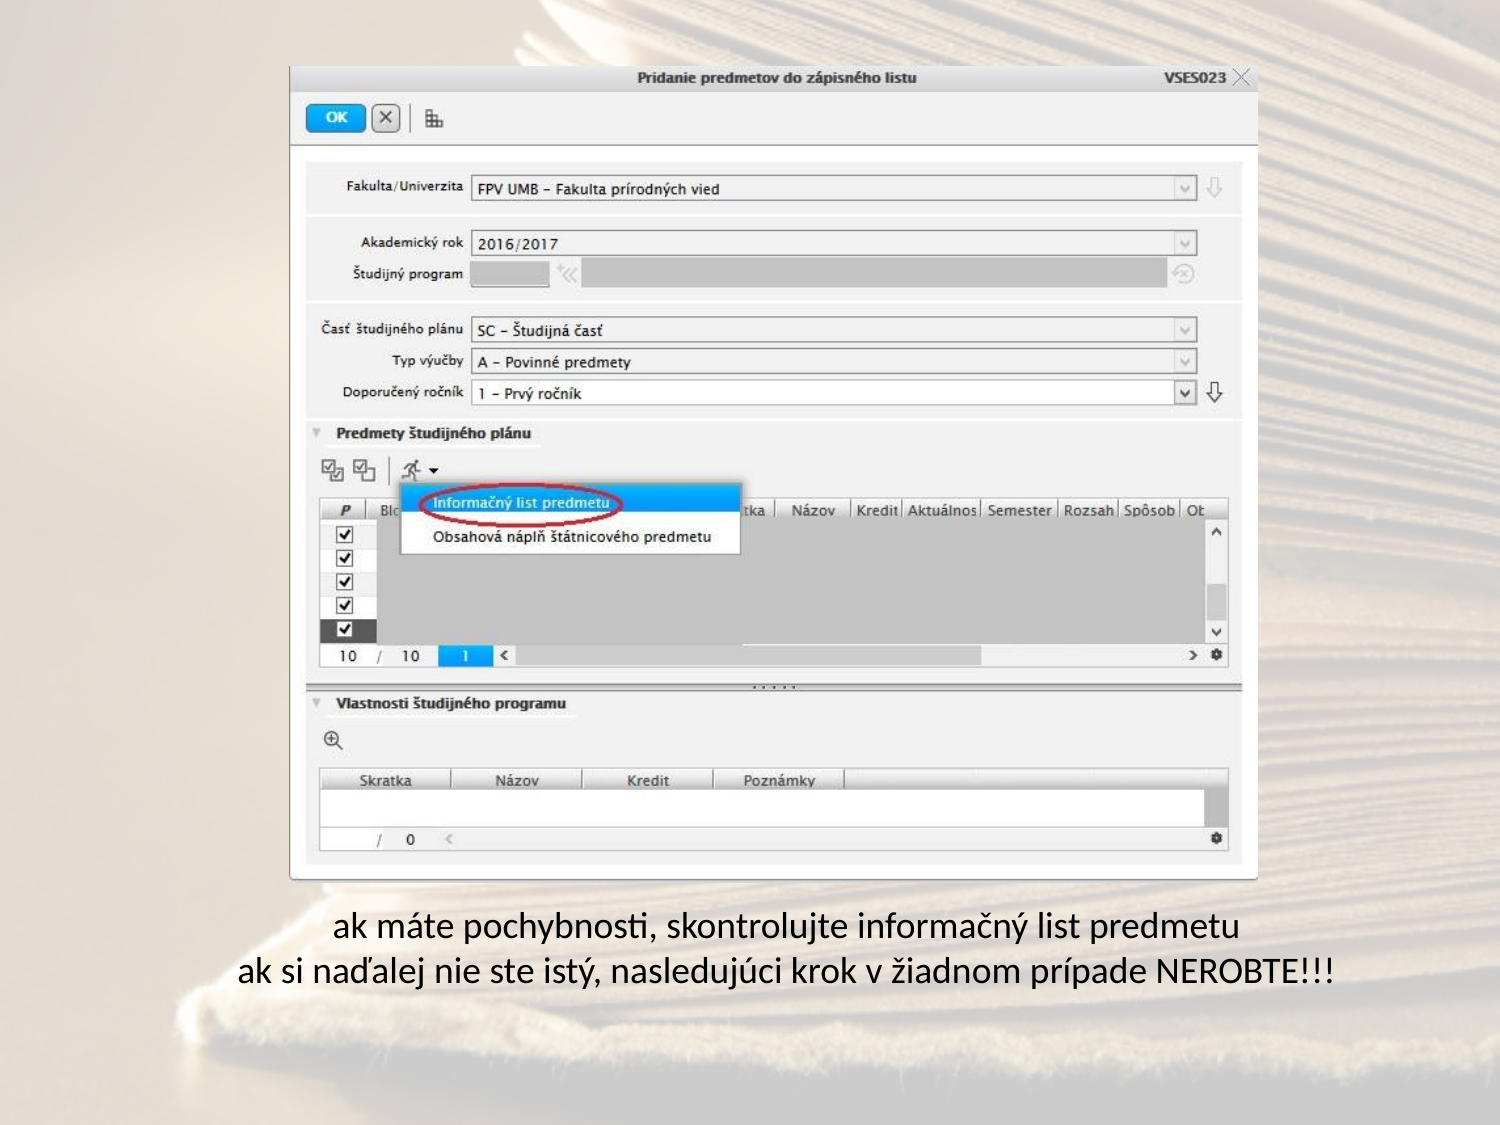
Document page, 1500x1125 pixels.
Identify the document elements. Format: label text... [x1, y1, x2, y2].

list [288, 66, 1259, 884]
text_box ak máte pochybnosti, skontrolujte informačný list predmetu ak si naďalej nie ste istý, nasledujúci krok v žiadnom prípade NEROBTE!!! [222, 893, 1352, 998]
